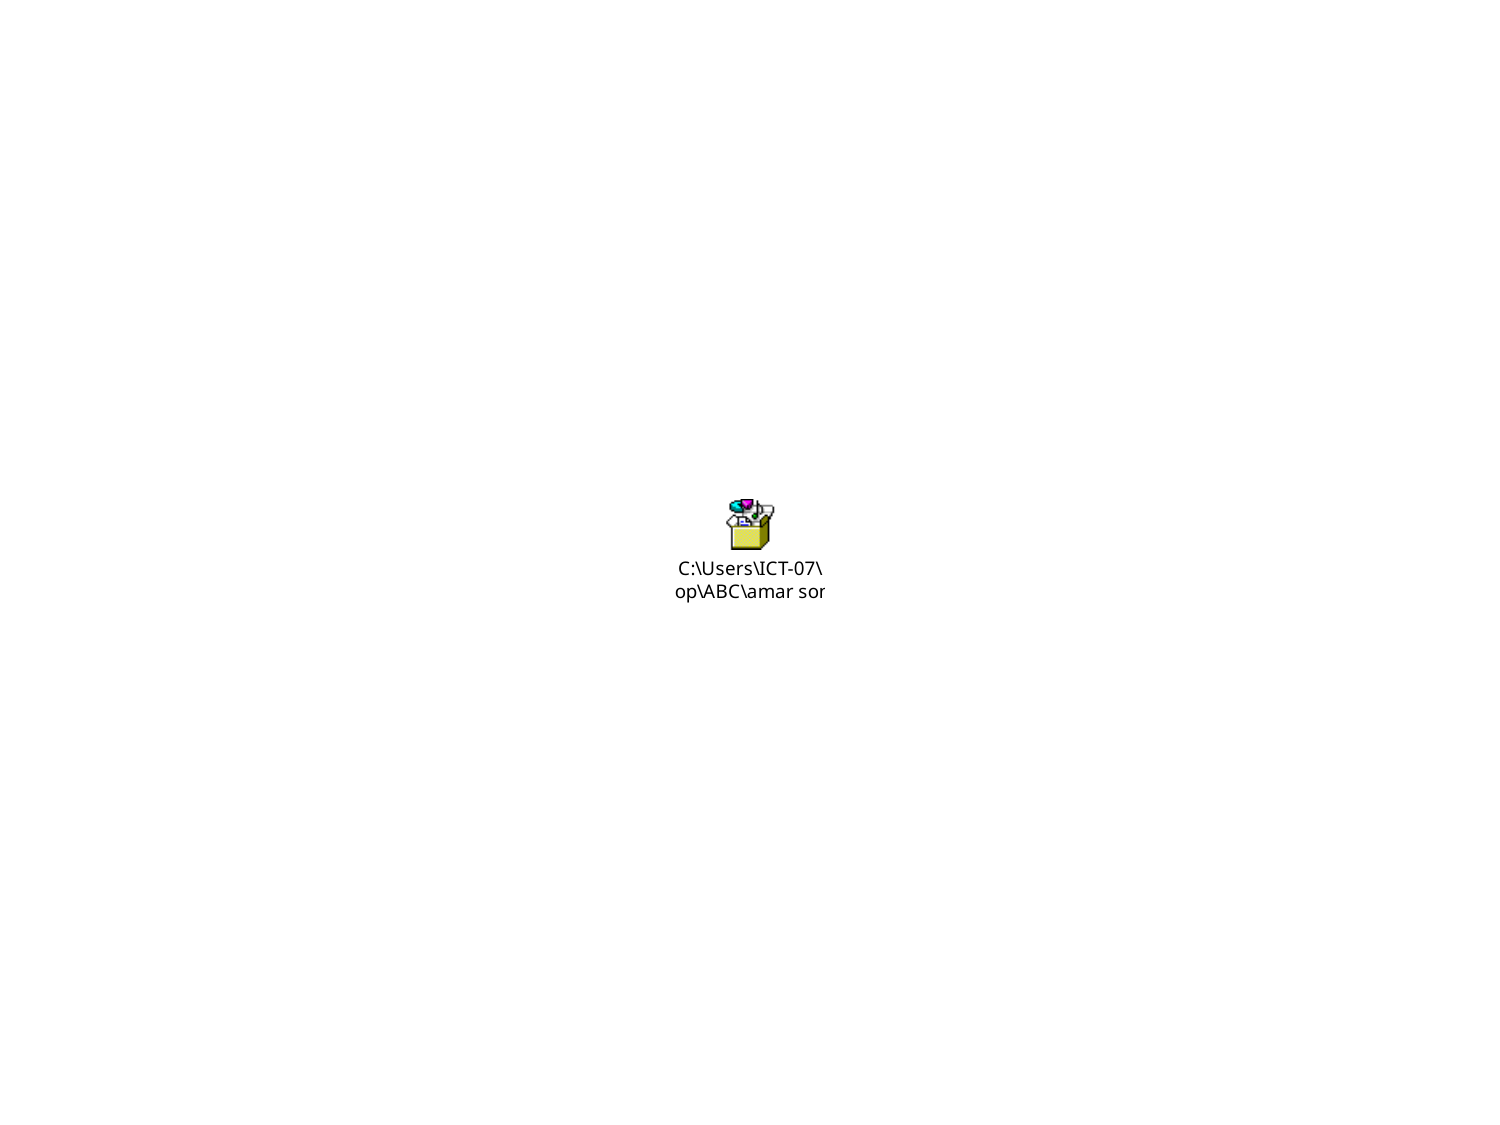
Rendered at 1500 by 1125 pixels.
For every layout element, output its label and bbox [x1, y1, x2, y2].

text_box [674, 498, 826, 626]
